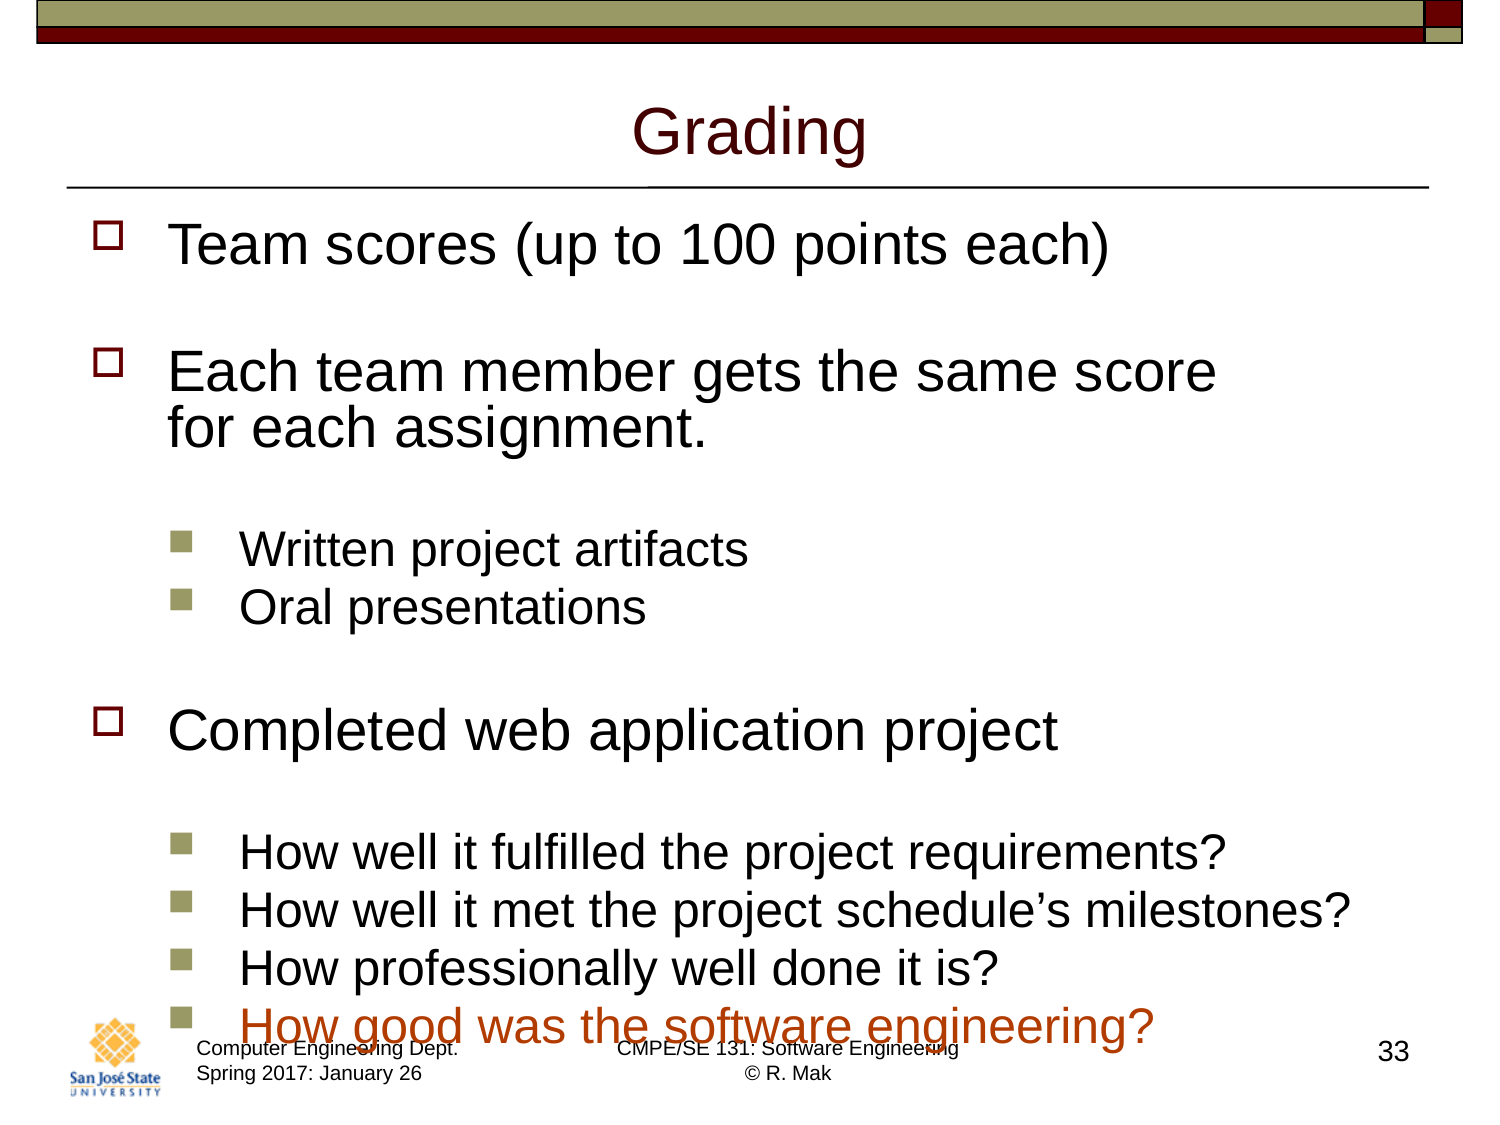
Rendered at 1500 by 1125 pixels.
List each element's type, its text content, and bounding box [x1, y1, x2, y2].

list Team scores (up to 100 points each) Each team member gets the same score for each assignment. Written project artifacts Oral presentations Completed web application project How well it fulfilled the project requirements? How well it met the project schedule’s milestones? How professionally well done it is? How good was the software engineering? [75, 212, 1425, 1006]
slide_number 33 [1112, 1025, 1425, 1100]
title Grading [75, 67, 1425, 175]
picture [60, 1012, 166, 1112]
